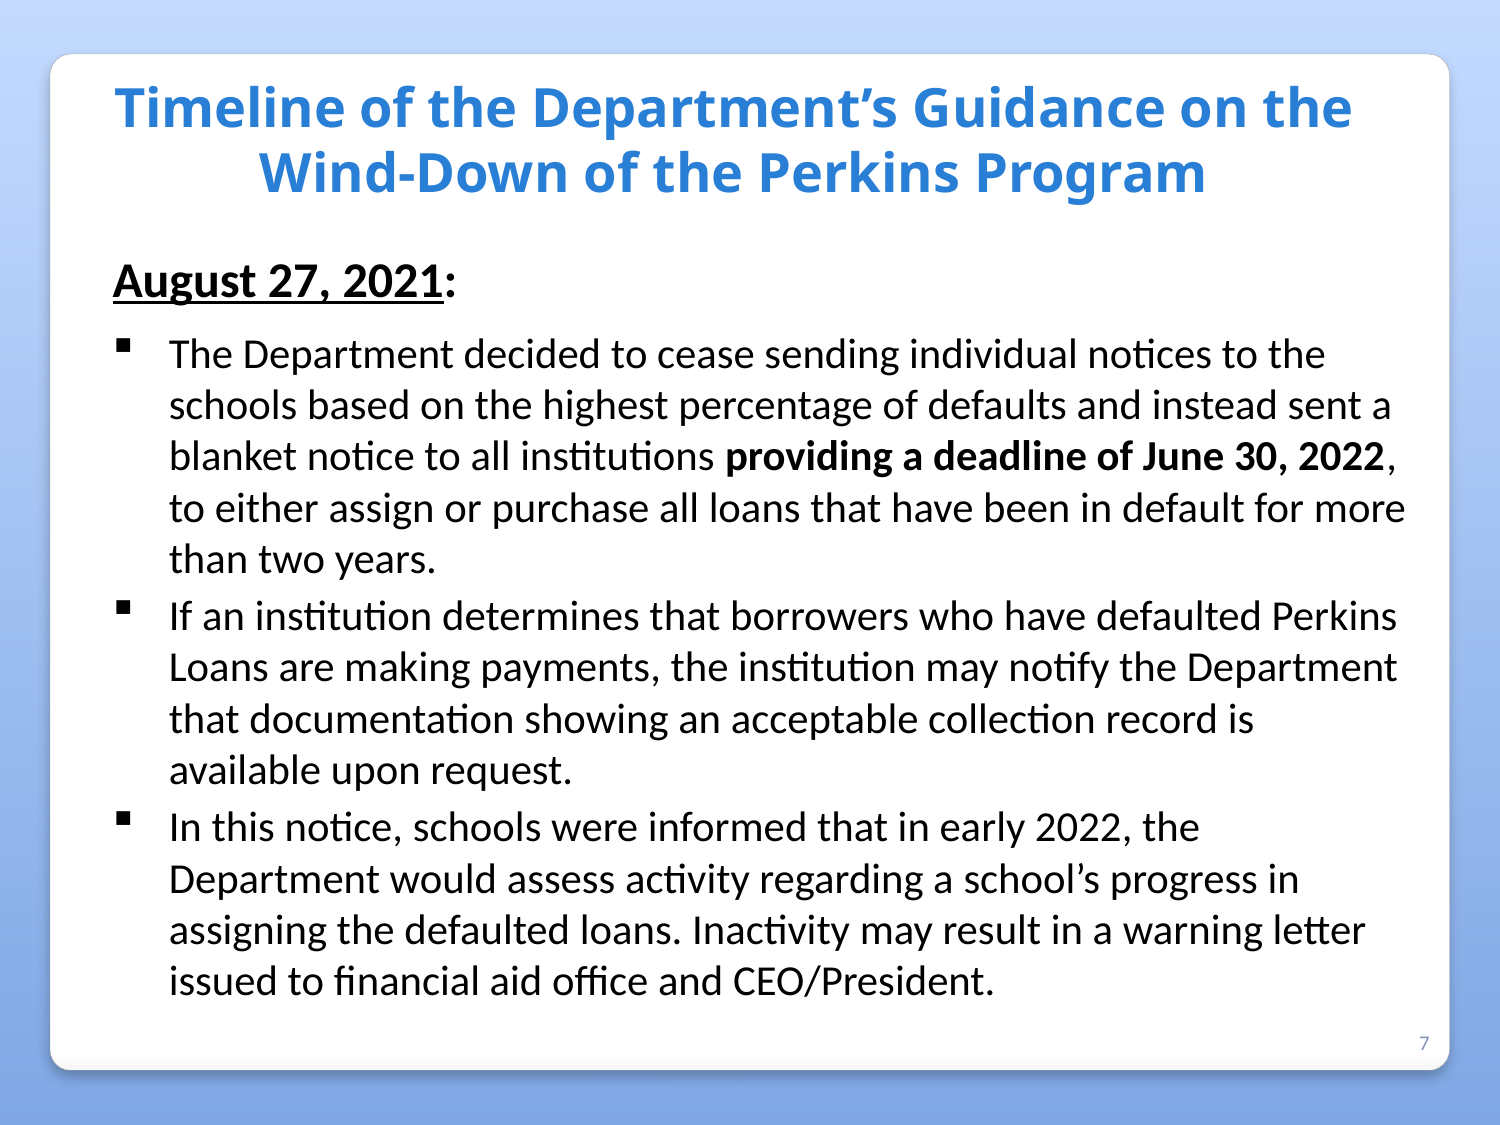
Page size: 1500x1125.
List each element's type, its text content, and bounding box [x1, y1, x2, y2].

list August 27, 2021: The Department decided to cease sending individual notices to the schools based on the highest percentage of defaults and instead sent a blanket notice to all institutions providing a deadline of June 30, 2022, to either assign or purchase all loans that have been in default for more than two years. If an institution determines that borrowers who have defaulted Perkins Loans are making payments, the institution may notify the Department that documentation showing an acceptable collection record is available upon request. In this notice, schools were informed that in early 2022, the Department would assess activity regarding a school’s progress in assigning the defaulted loans. Inactivity may result in a warning letter issued to financial aid office and CEO/President. [82, 232, 1425, 1014]
slide_number 7 [1369, 1002, 1445, 1063]
title Timeline of the Department’s Guidance on the Wind-Down of the Perkins Program [78, 14, 1389, 206]
